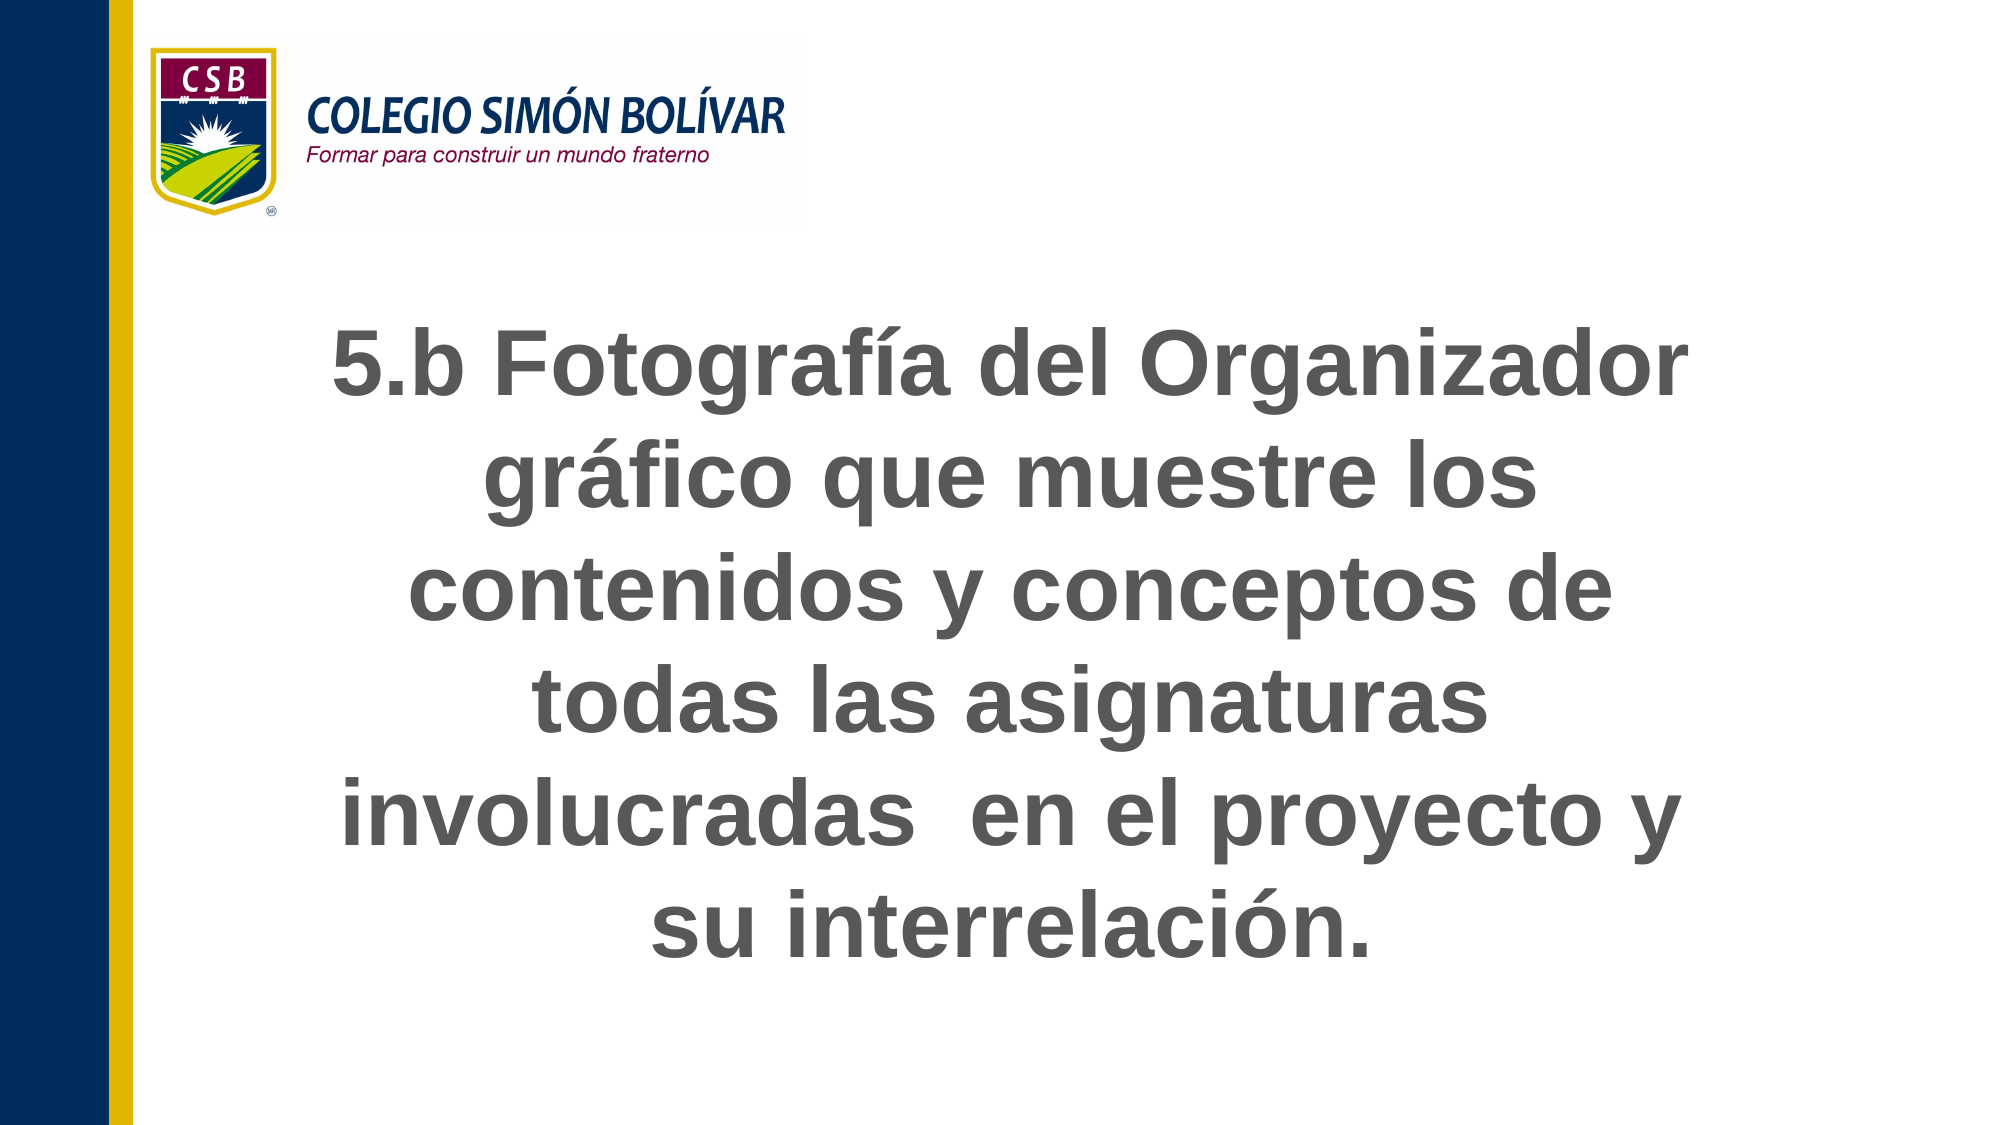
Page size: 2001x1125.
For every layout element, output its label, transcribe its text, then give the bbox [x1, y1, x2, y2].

picture [133, 35, 802, 229]
title 5.b Fotografía del Organizador gráfico que muestre los contenidos y conceptos de todas las asignaturas involucradas en el proyecto y su interrelación. [261, 659, 1762, 984]
